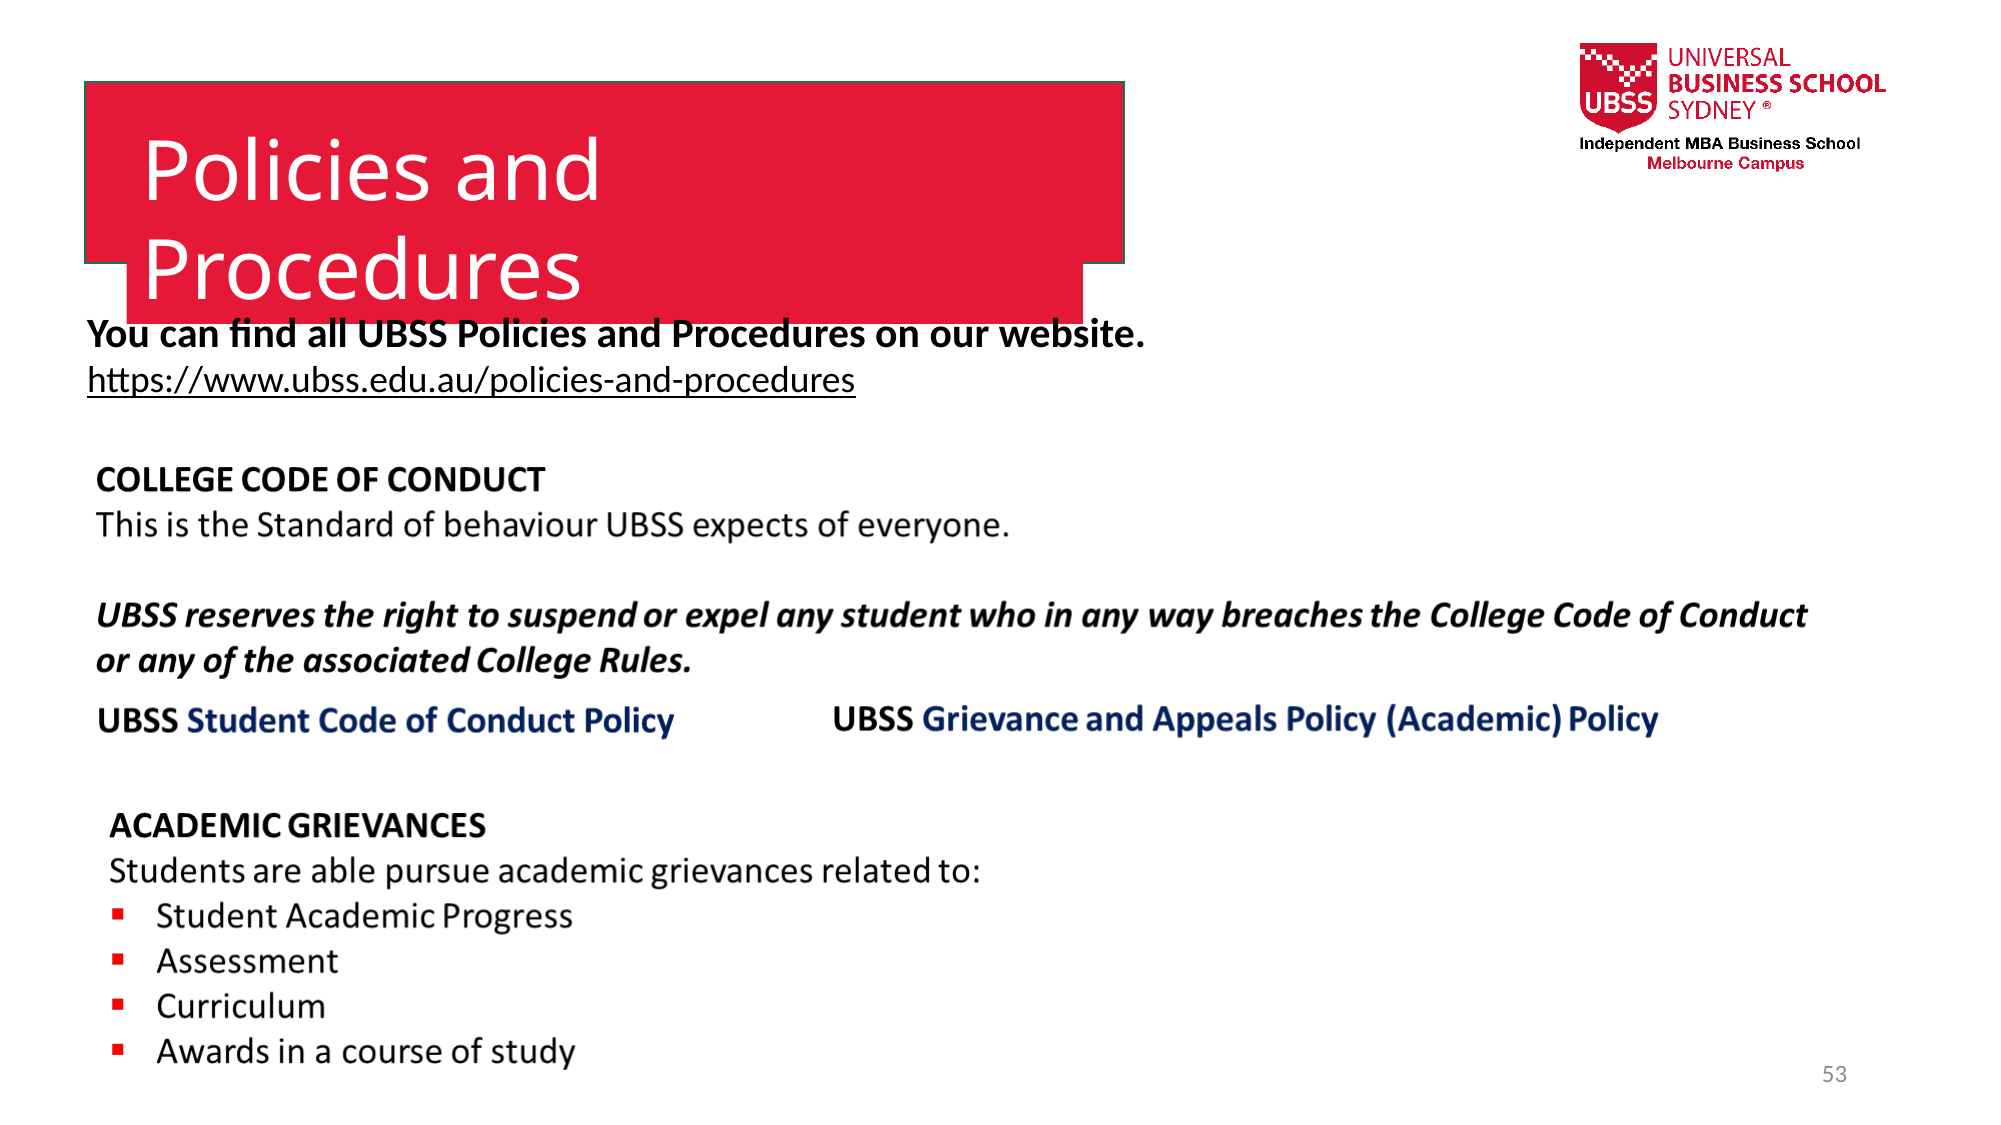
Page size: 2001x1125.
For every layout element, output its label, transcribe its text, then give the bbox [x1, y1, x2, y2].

slide_number 53 [1412, 1042, 1863, 1103]
text_box [84, 81, 1125, 264]
text_box Policies and Procedures [126, 109, 1083, 297]
text_box You can find all UBSS Policies and Procedures on our website. https://www.ubss.edu.au/policies-and-procedures [72, 297, 1715, 408]
picture [22, 443, 1835, 1096]
picture [1574, 39, 1896, 172]
